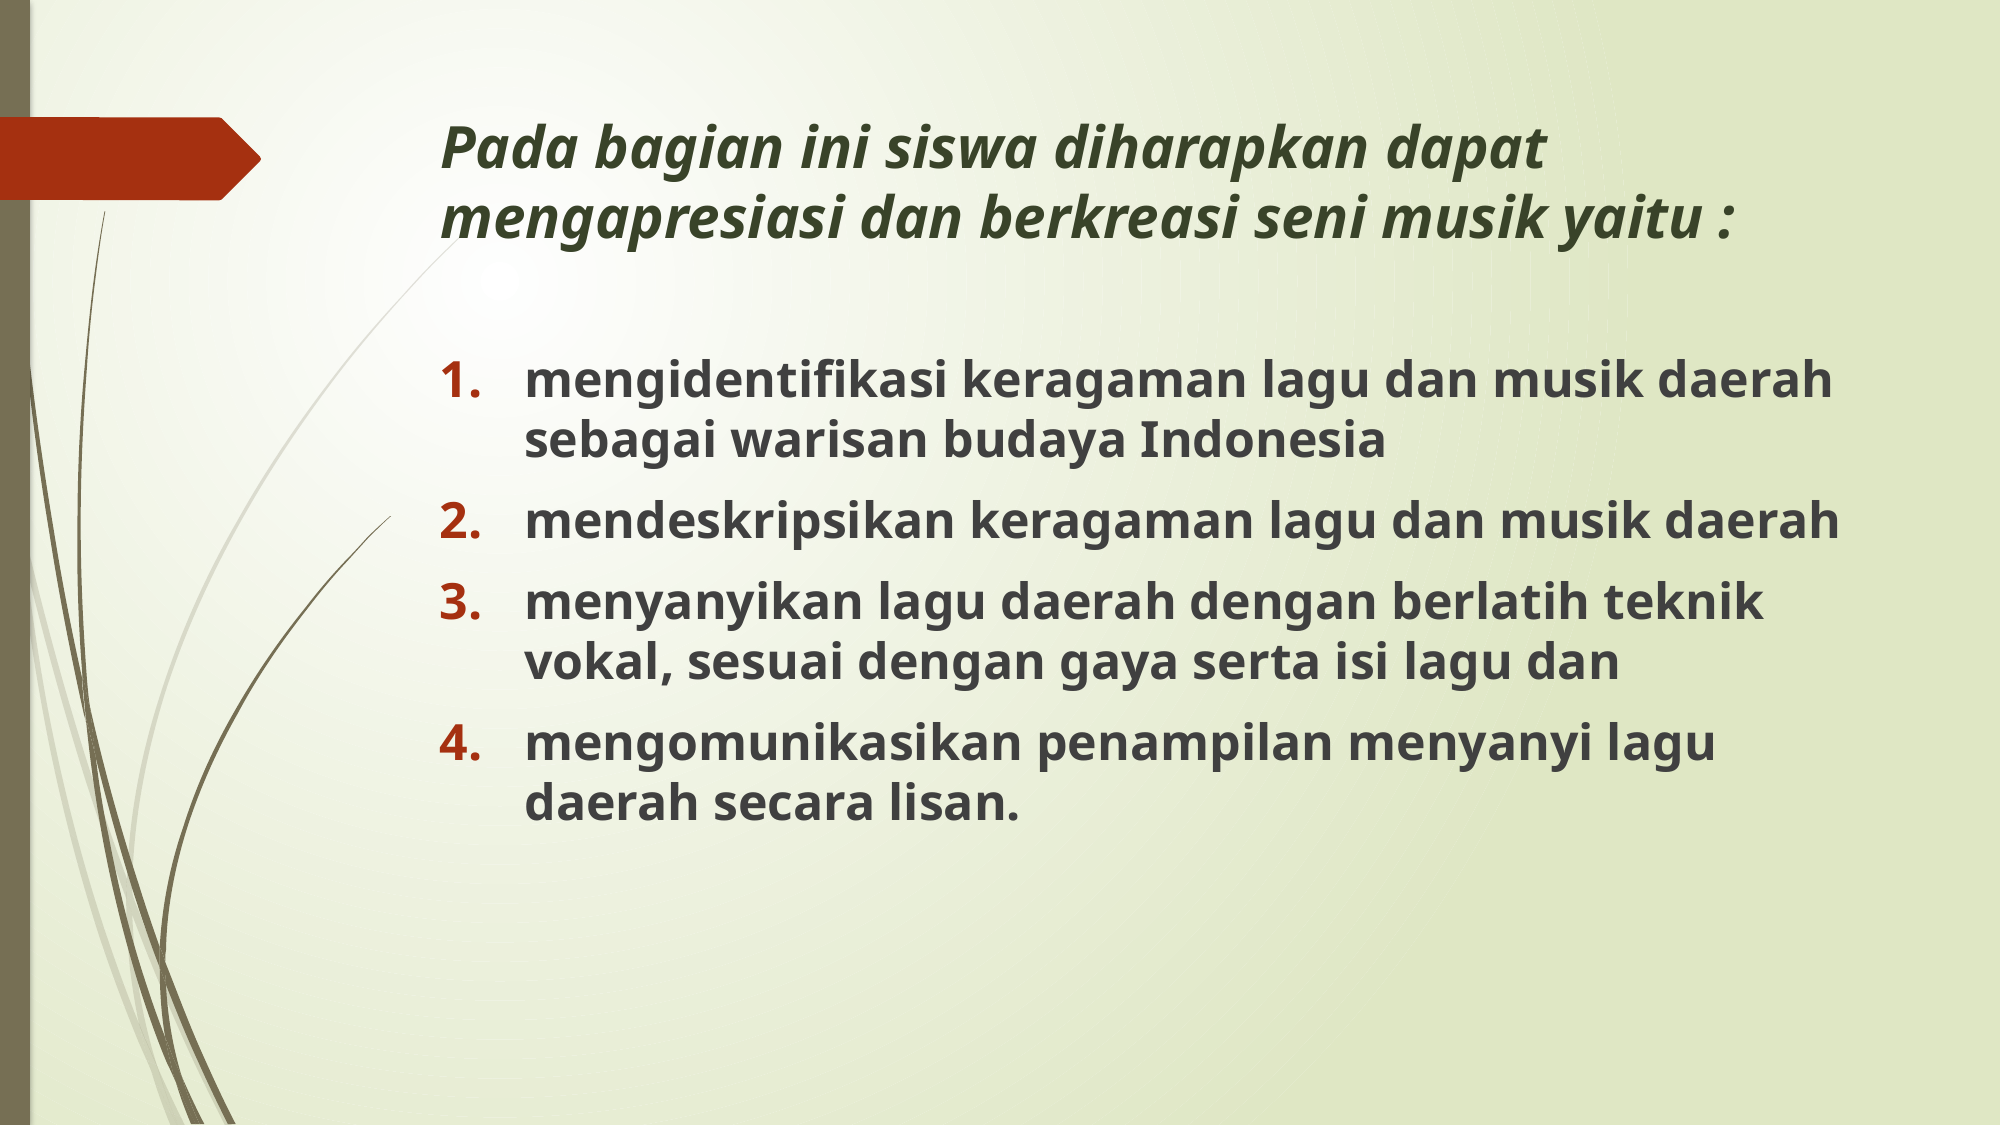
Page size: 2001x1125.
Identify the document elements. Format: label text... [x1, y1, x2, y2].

list mengidentifikasi keragaman lagu dan musik daerah sebagai warisan budaya Indonesia mendeskripsikan keragaman lagu dan musik daerah menyanyikan lagu daerah dengan berlatih teknik vokal, sesuai dengan gaya serta isi lagu dan mengomunikasikan penampilan menyanyi lagu daerah secara lisan. [424, 259, 1888, 1063]
title Pada bagian ini siswa diharapkan dapat mengapresiasi dan berkreasi seni musik yaitu : [425, 102, 1888, 259]
